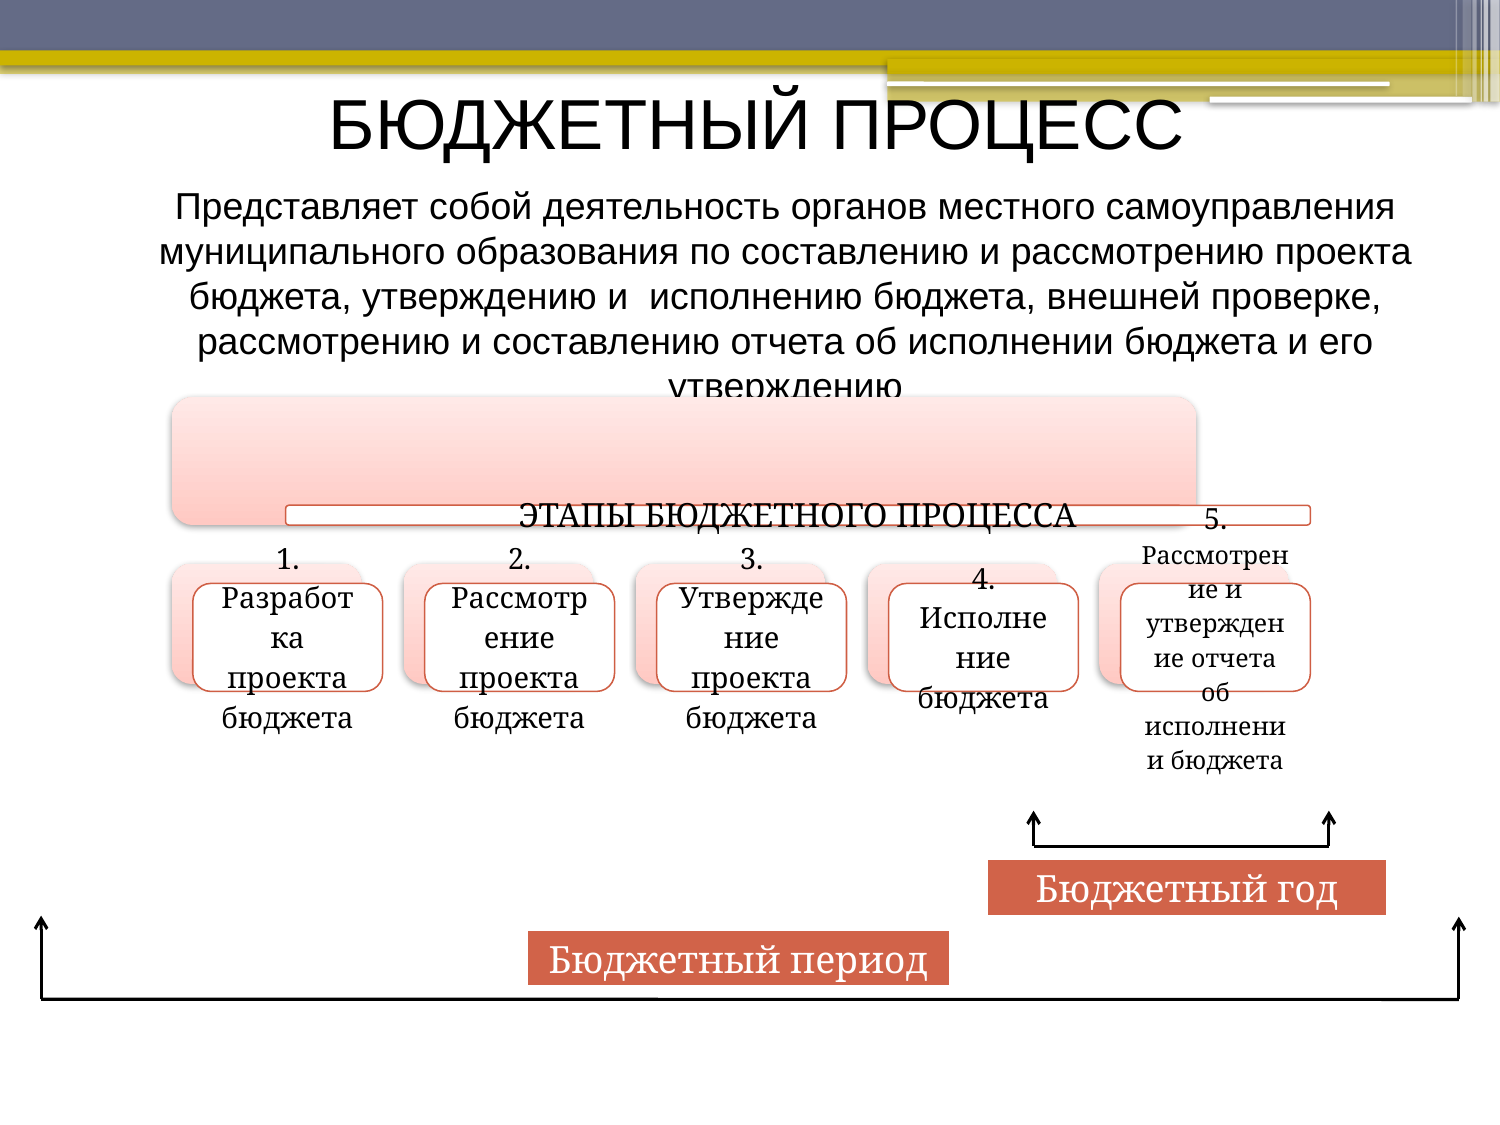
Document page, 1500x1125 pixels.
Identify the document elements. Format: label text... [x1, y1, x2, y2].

text_box Представляет собой деятельность органов местного самоуправления муниципального образования по составлению и рассмотрению проекта бюджета, утверждению и исполнению бюджета, внешней проверке, рассмотрению и составлению отчета об исполнении бюджета и его утверждению [76, 174, 1495, 415]
text_box Бюджетный период [523, 927, 953, 990]
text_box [29, 396, 1453, 859]
text_box БЮДЖЕТНЫЙ ПРОЦЕСС [225, 71, 1289, 172]
text_box Бюджетный год [984, 866, 1390, 919]
